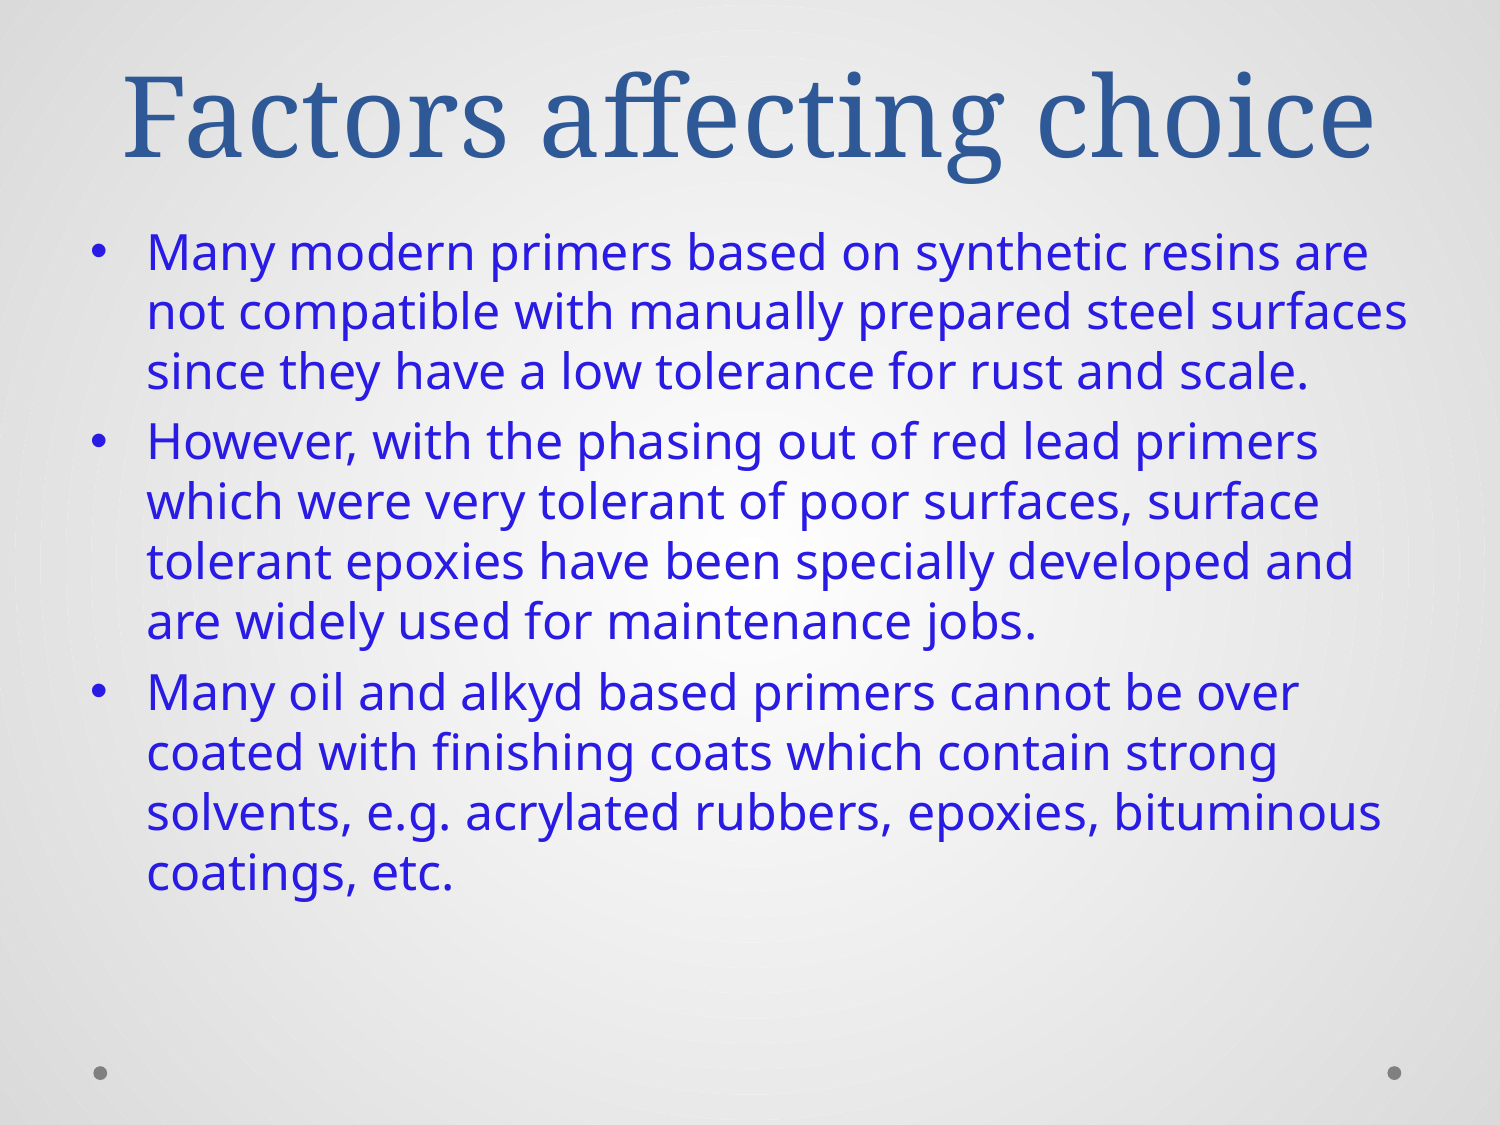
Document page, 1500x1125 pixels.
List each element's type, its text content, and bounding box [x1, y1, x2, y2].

list Many modern primers based on synthetic resins are not compatible with manually prepared steel surfaces since they have a low tolerance for rust and scale. However, with the phasing out of red lead primers which were very tolerant of poor surfaces, surface tolerant epoxies have been specially developed and are widely used for maintenance jobs. Many oil and alkyd based primers cannot be over coated with finishing coats which contain strong solvents, e.g. acrylated rubbers, epoxies, bituminous coatings, etc. [75, 212, 1425, 1063]
title Factors affecting choice [75, 0, 1425, 188]
